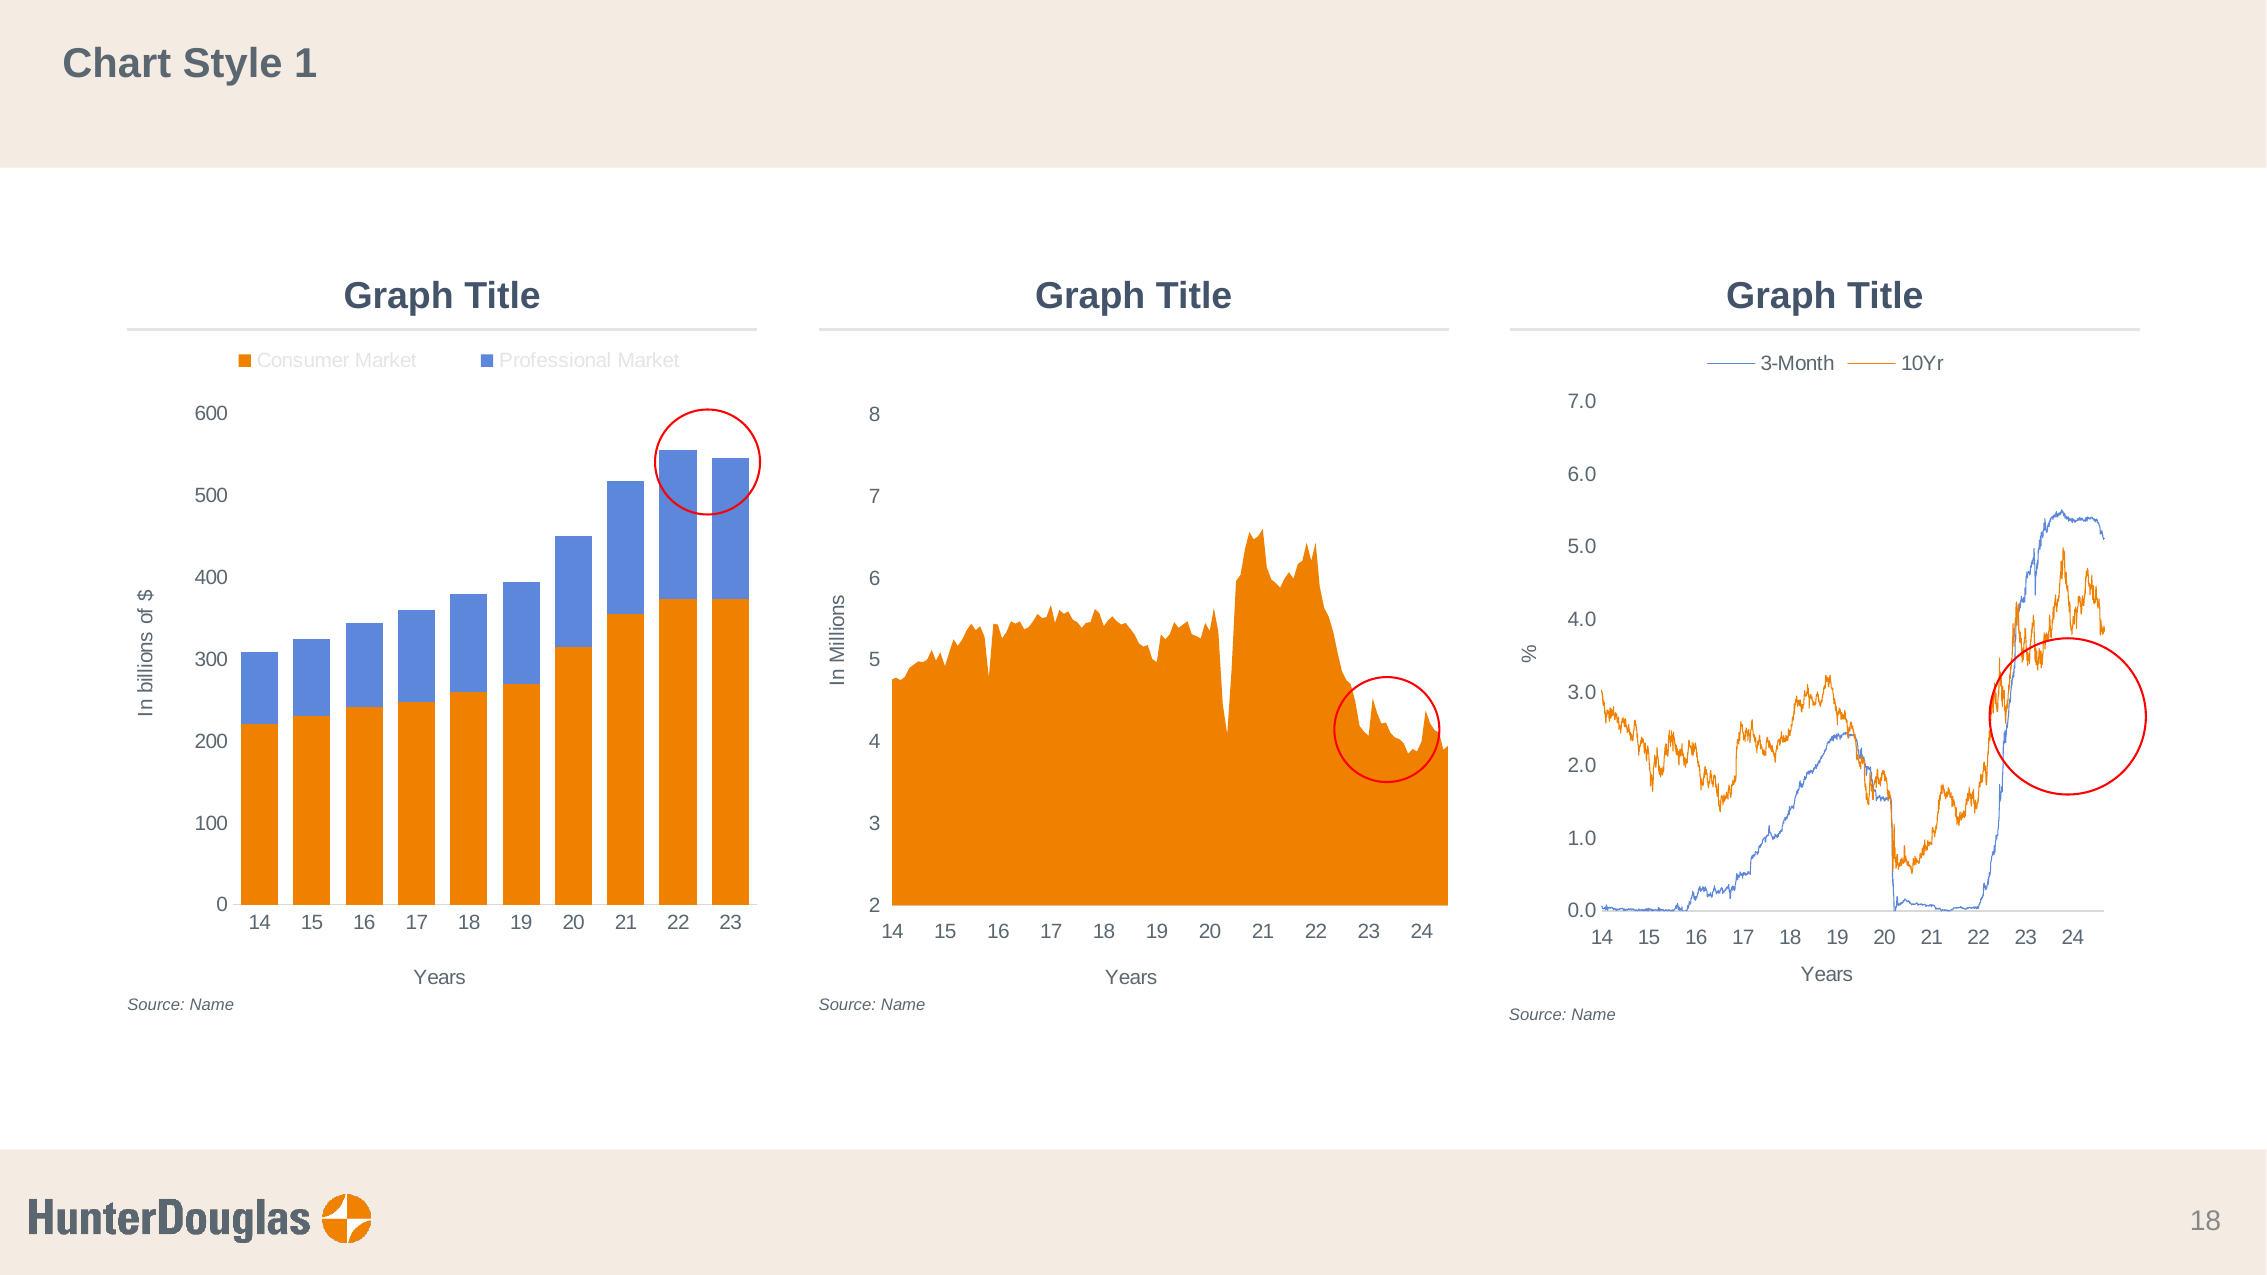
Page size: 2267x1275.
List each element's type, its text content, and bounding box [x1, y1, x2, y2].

text_box Source: Name [127, 1003, 758, 1015]
picture [29, 1194, 371, 1243]
chart [818, 334, 1449, 996]
text_box Graph Title [138, 263, 747, 324]
chart [1510, 334, 2141, 996]
chart [126, 334, 758, 996]
text_box Graph Title [900, 263, 1367, 324]
title Chart Style 1 [47, 8, 2003, 121]
text_box Graph Title [1615, 263, 2035, 324]
text_box Source: Name [818, 1003, 1449, 1015]
text_box Source: Name [1508, 1004, 2140, 1025]
